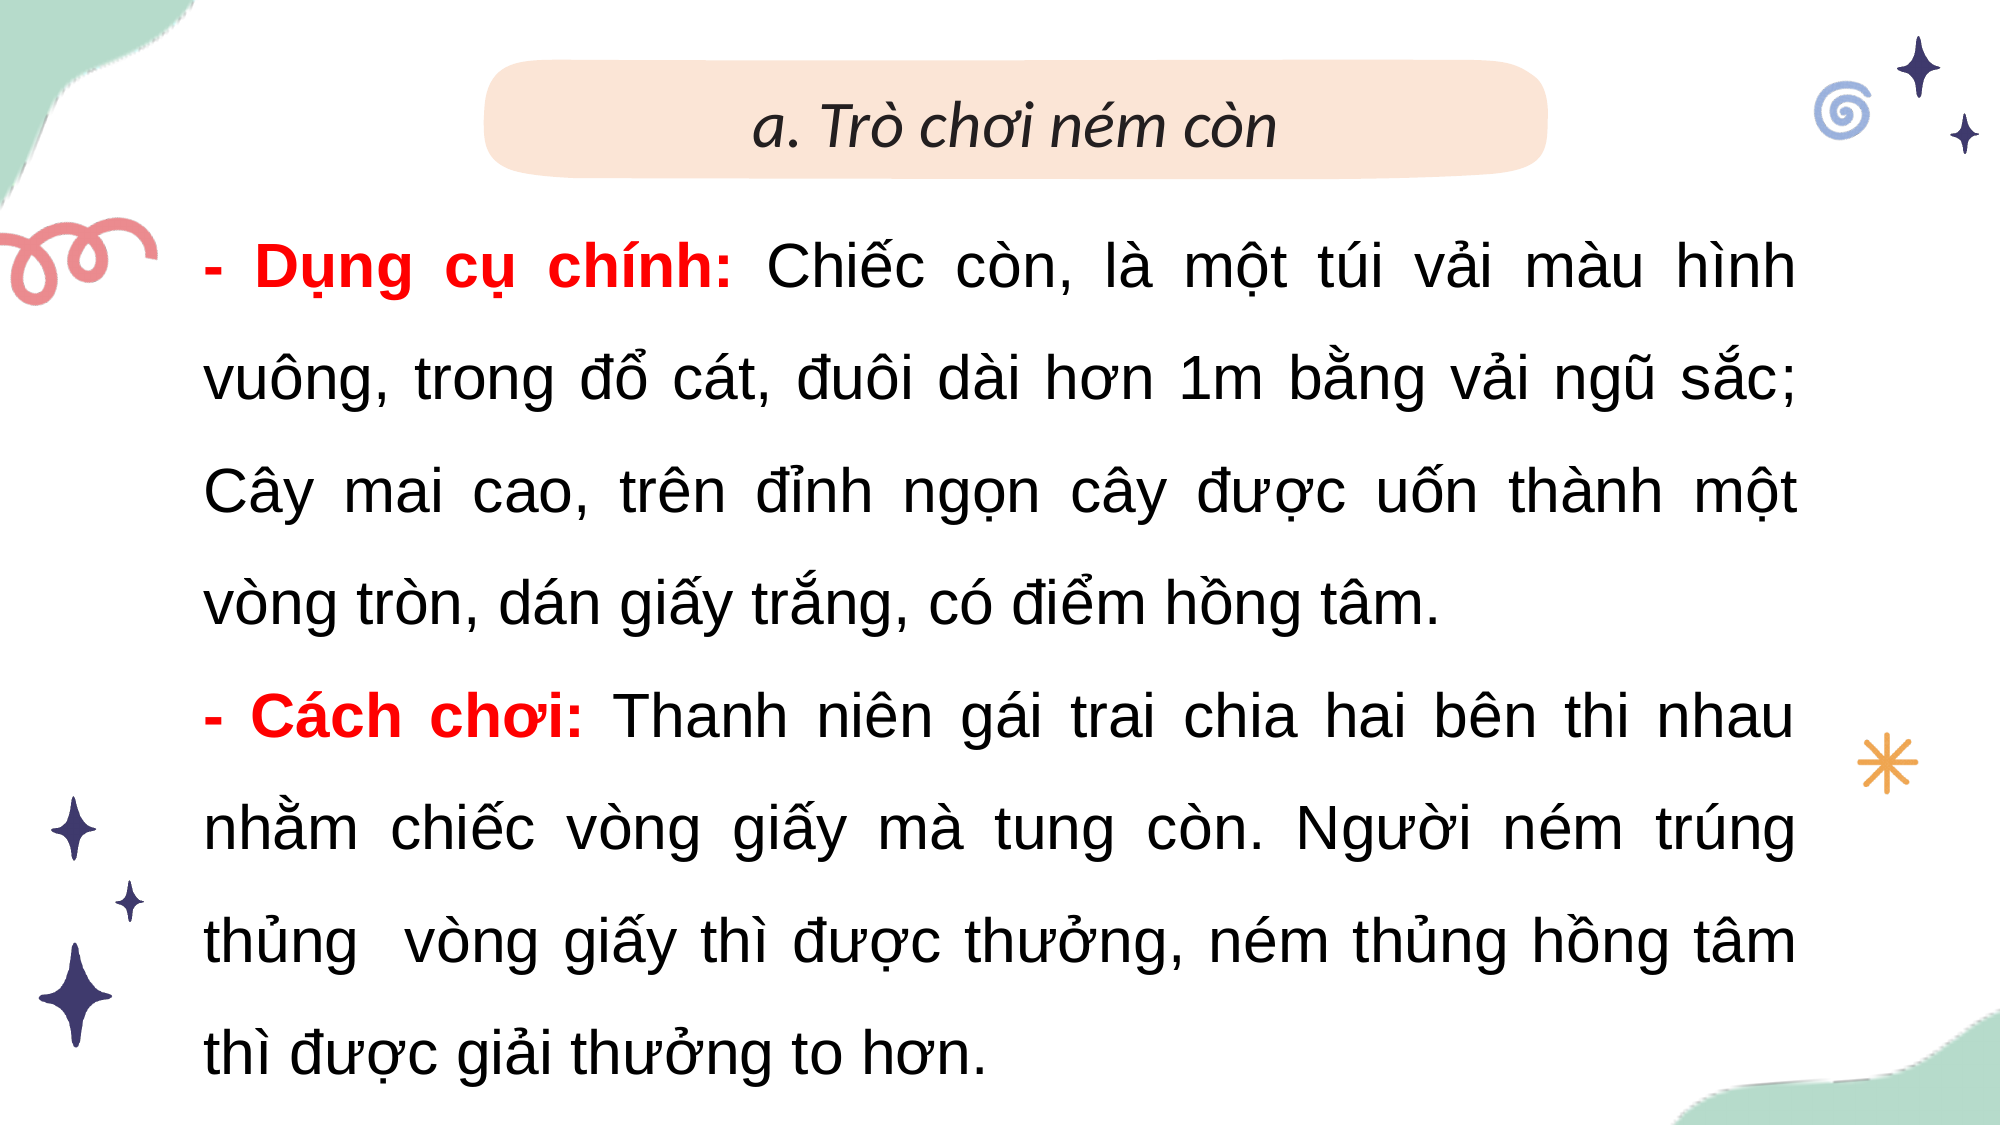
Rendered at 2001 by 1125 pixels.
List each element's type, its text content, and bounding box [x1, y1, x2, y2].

picture [1856, 731, 1919, 795]
text_box - Dụng cụ chính: Chiếc còn, là một túi vải màu hình vuông, trong đổ cát, đuôi dài hơn 1m bằng vải ngũ sắc; Cây mai cao, trên đỉnh ngọn cây được uốn thành một vòng tròn, dán giấy trắng, có điểm hồng tâm. - Cách chơi: Thanh niên gái trai chia hai bên thi nhau nhằm chiếc vòng giấy mà tung còn. Người ném trúng thủng vòng giấy thì được thưởng, ném thủng hồng tâm thì được giải thưởng to hơn. [188, 180, 1813, 1095]
picture [1949, 111, 1980, 156]
picture [1895, 34, 1942, 101]
picture [49, 794, 98, 864]
picture [1648, 1005, 2000, 1125]
picture [0, 0, 199, 329]
picture [1797, 68, 1887, 157]
picture [35, 939, 115, 1053]
picture [114, 879, 145, 924]
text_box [483, 59, 1548, 180]
